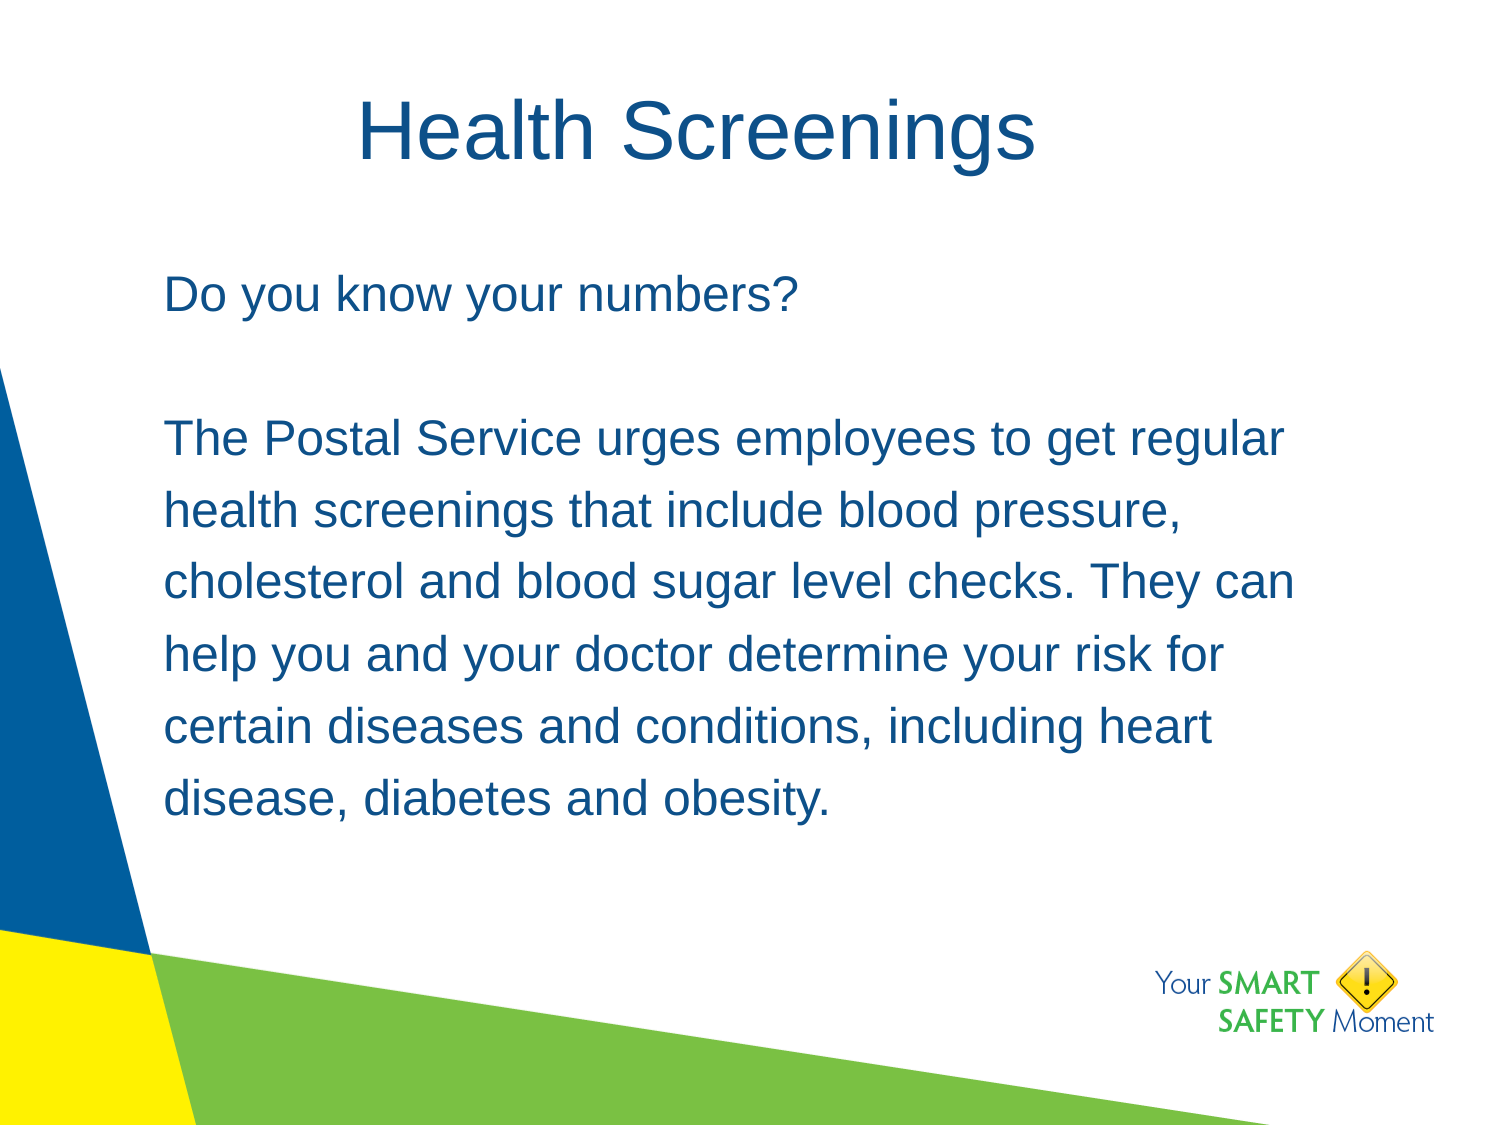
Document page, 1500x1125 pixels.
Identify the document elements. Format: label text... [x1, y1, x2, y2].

picture [0, 0, 1500, 1125]
list Do you know your numbers? The Postal Service urges employees to get regular health screenings that include blood pressure, cholesterol and blood sugar level checks. They can help you and your doctor determine your risk for certain diseases and conditions, including heart disease, diabetes and obesity. [148, 241, 1366, 970]
title Health Screenings [18, 69, 1445, 184]
